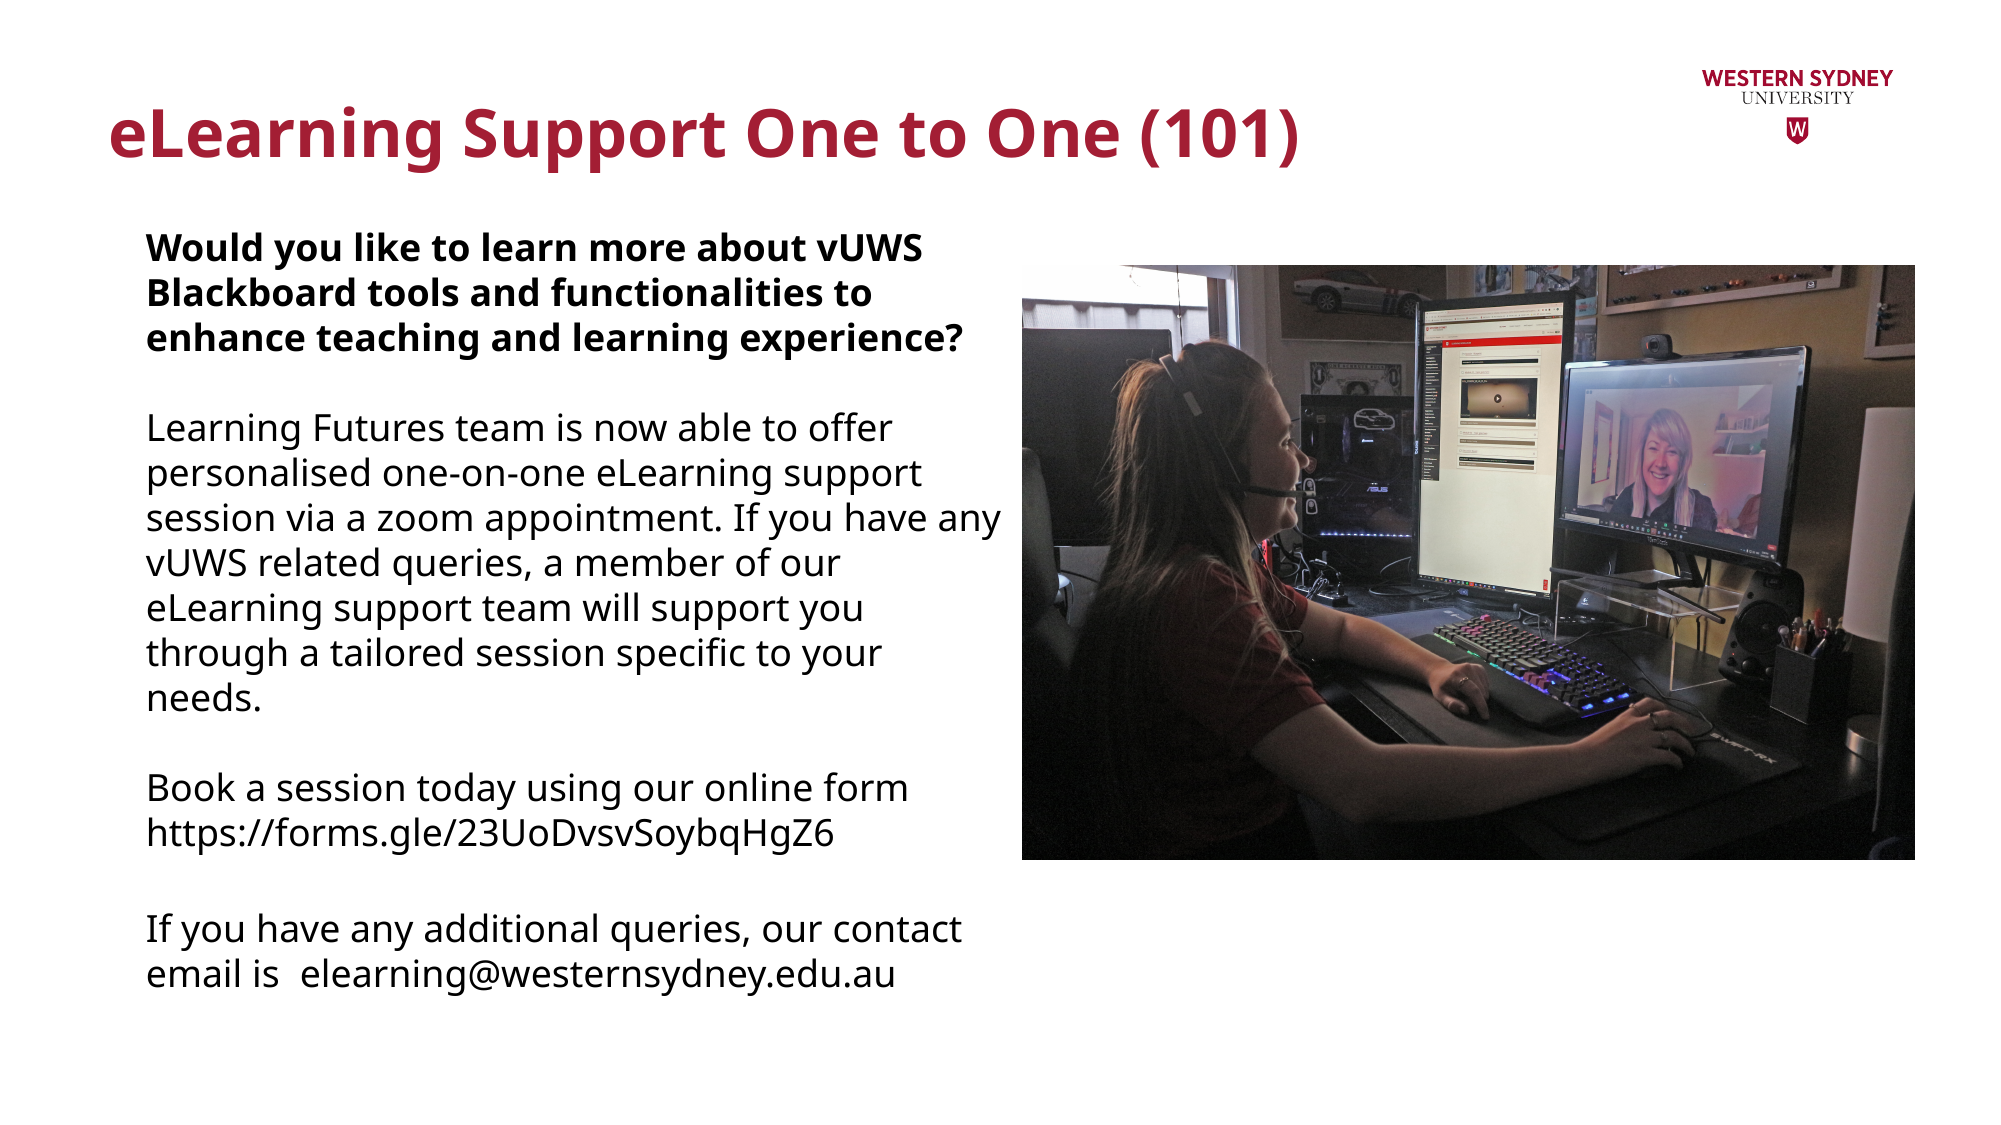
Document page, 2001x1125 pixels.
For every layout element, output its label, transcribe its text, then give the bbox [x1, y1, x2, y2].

picture [1022, 265, 1915, 860]
title eLearning Support One to One (101) [108, 114, 1892, 169]
picture [1697, 64, 1898, 150]
text_box Would you like to learn more about vUWS Blackboard tools and functionalities to enhance teaching and learning experience? Learning Futures team is now able to offer personalised one-on-one eLearning support session via a zoom appointment. If you have any vUWS related queries, a member of our eLearning support team will support you through a tailored session specific to your needs. Book a session today using our online form https://forms.gle/23UoDvsvSoybqHgZ6 If you have any additional queries, our contact email is elearning@westernsydney.edu.au [131, 216, 1023, 1009]
